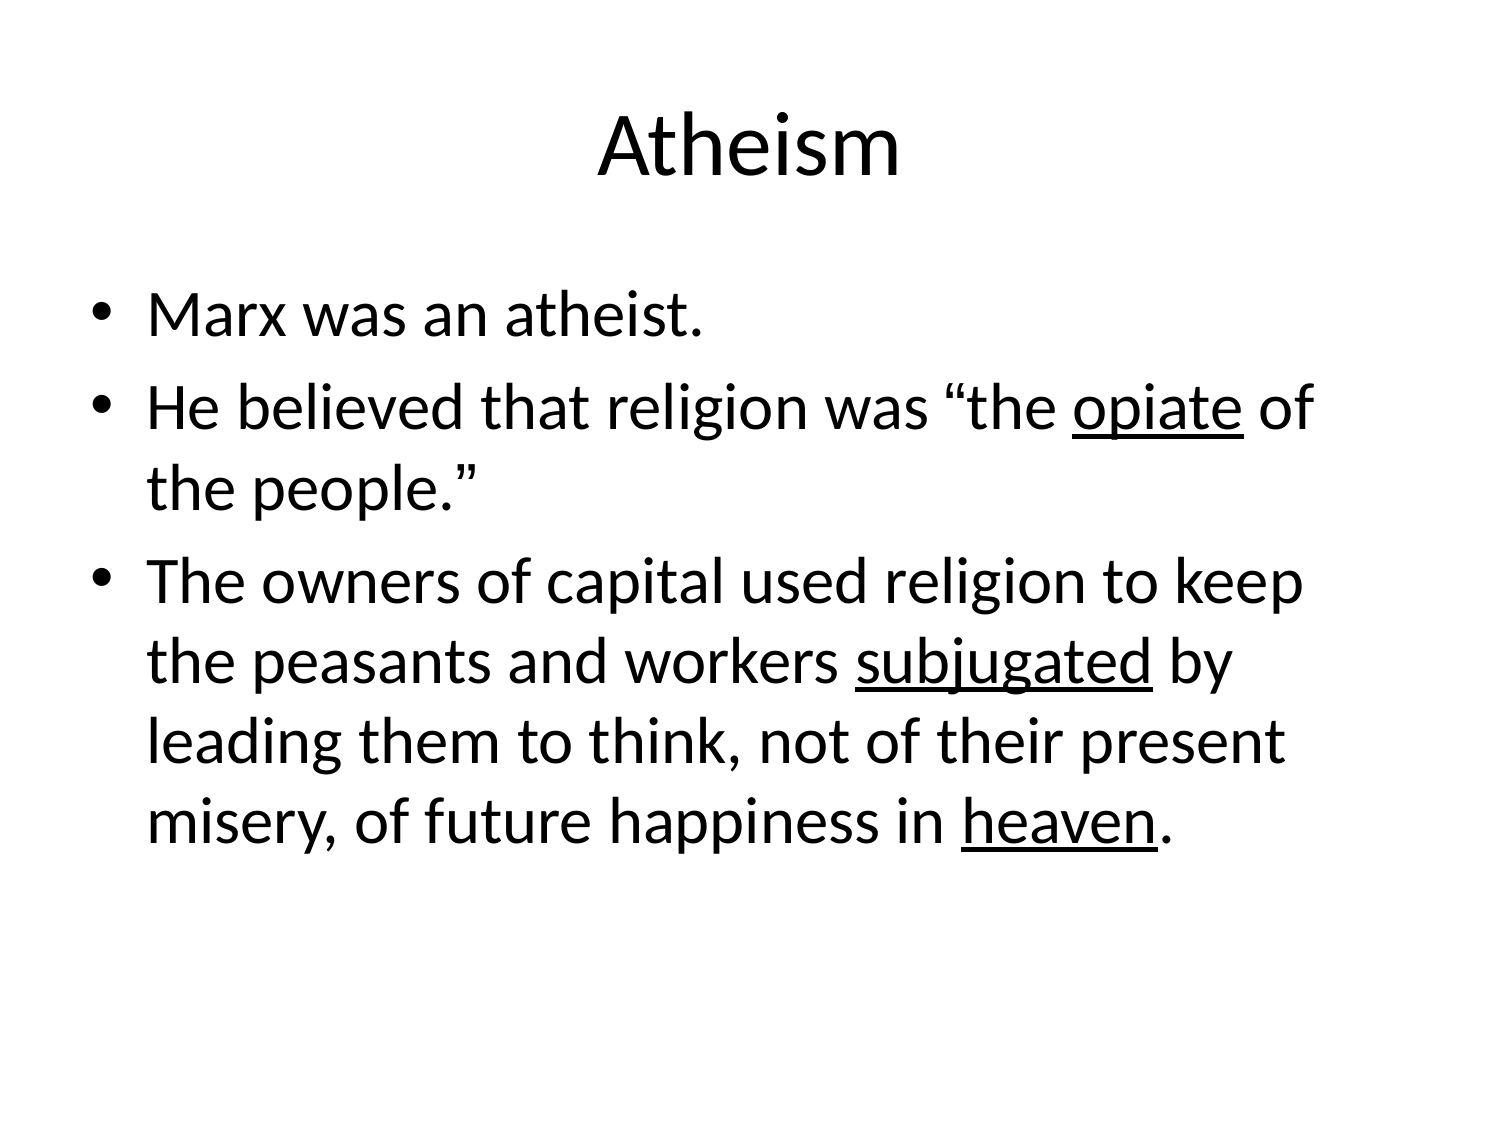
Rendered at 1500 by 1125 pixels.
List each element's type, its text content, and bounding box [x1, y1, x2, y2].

title Atheism [75, 45, 1425, 233]
list Marx was an atheist. He believed that religion was “the opiate of the people.” The owners of capital used religion to keep the peasants and workers subjugated by leading them to think, not of their present misery, of future happiness in heaven. [75, 262, 1425, 1005]
